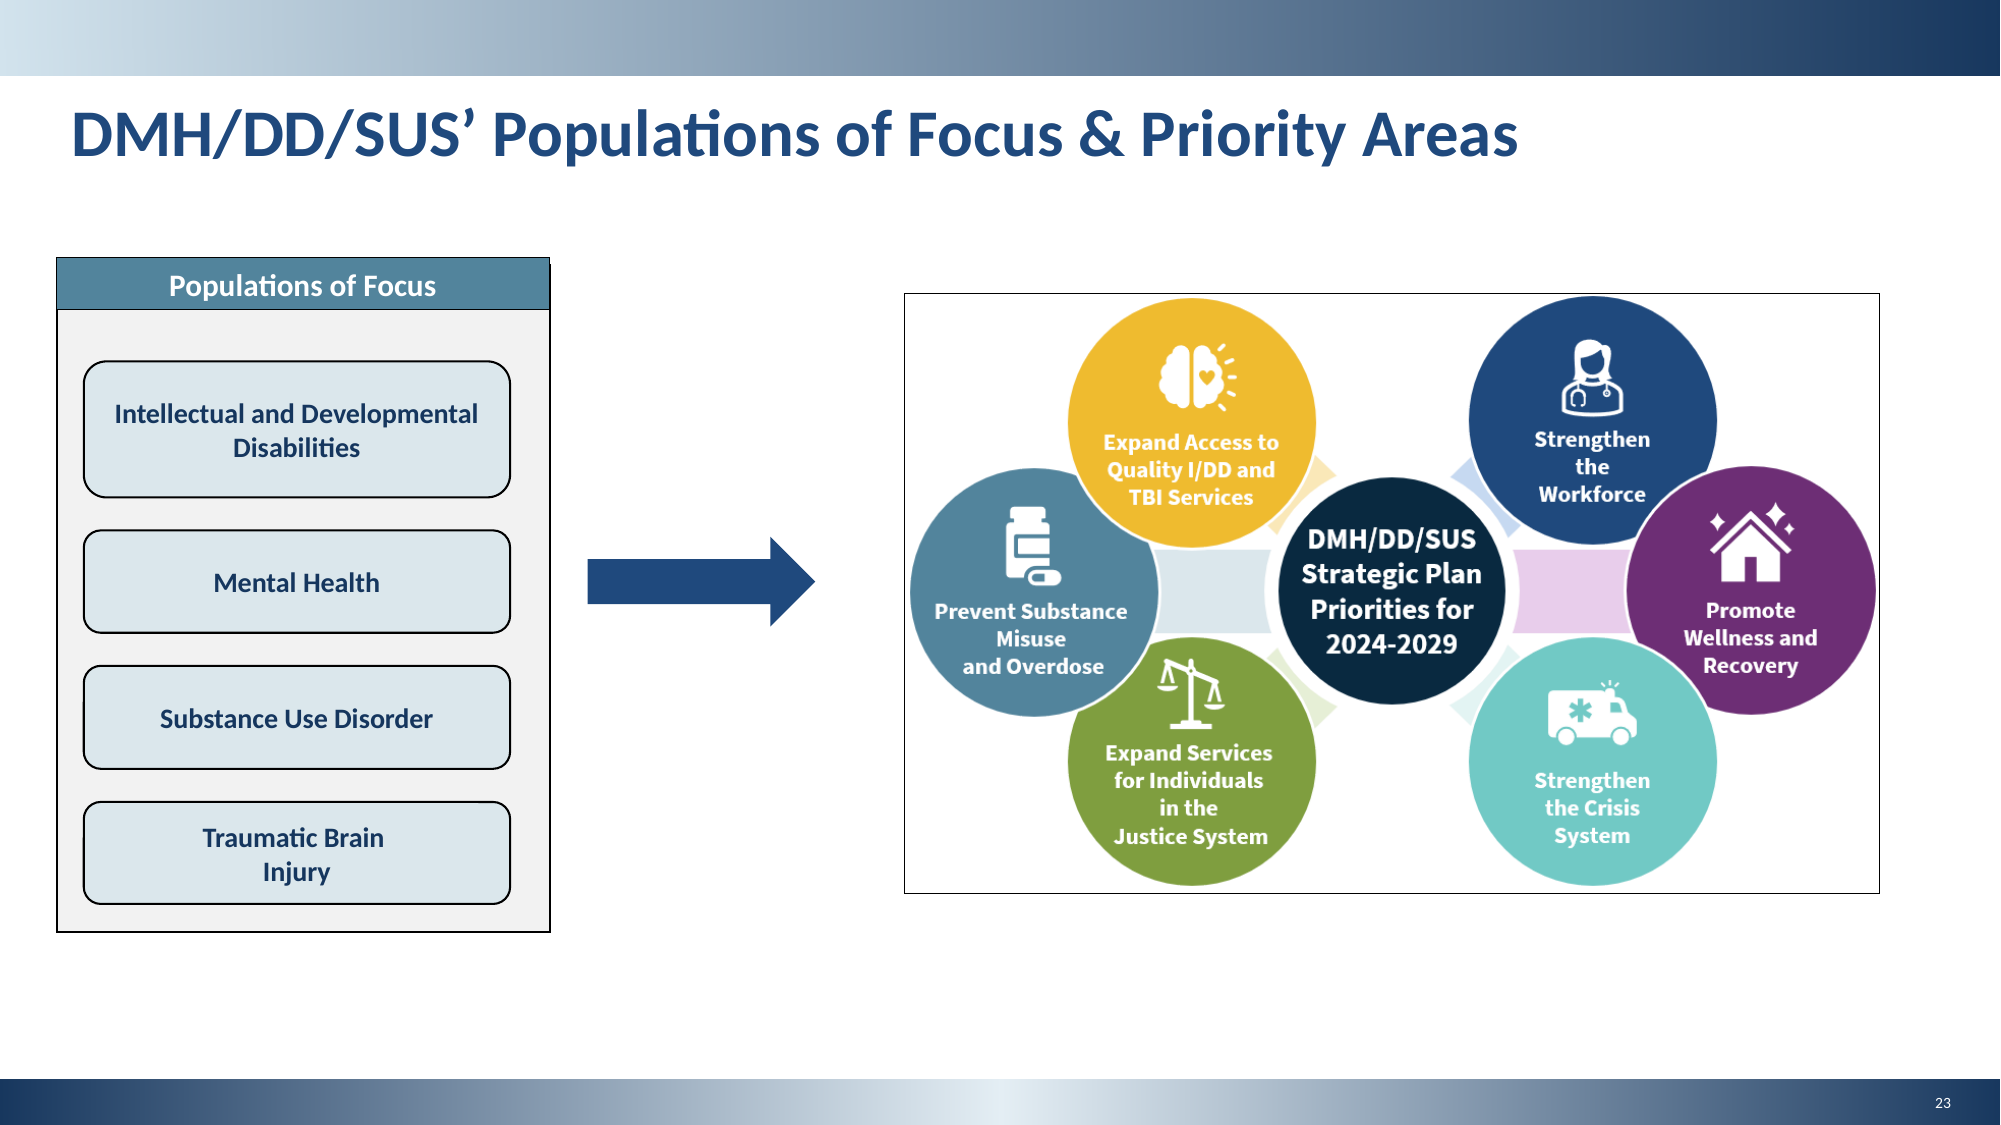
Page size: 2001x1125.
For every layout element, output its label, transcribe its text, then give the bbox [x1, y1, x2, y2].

picture [904, 293, 1880, 894]
text_box [586, 534, 817, 630]
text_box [56, 257, 550, 932]
slide_number 23 [1923, 1091, 1964, 1114]
text_box DMH/DD/SUS’ Populations of Focus & Priority Areas ​ ​ [56, 90, 1800, 181]
